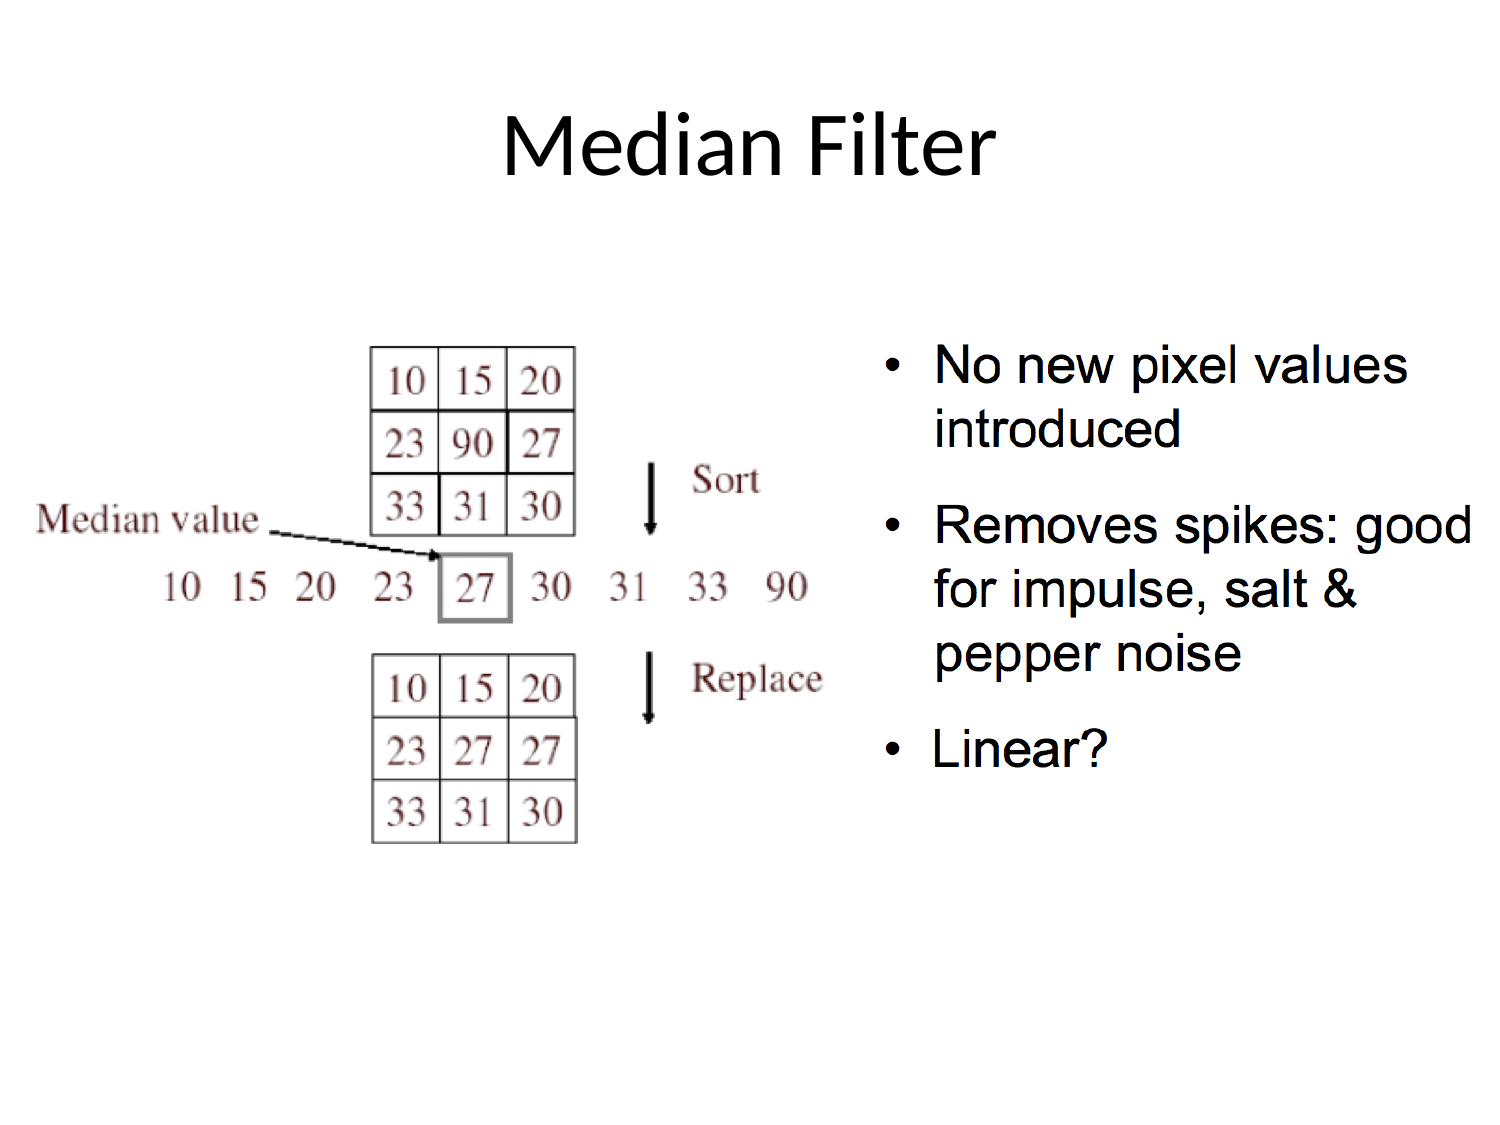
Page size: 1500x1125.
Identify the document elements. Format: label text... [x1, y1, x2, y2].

title Median Filter [75, 45, 1425, 230]
picture [0, 232, 1500, 1004]
